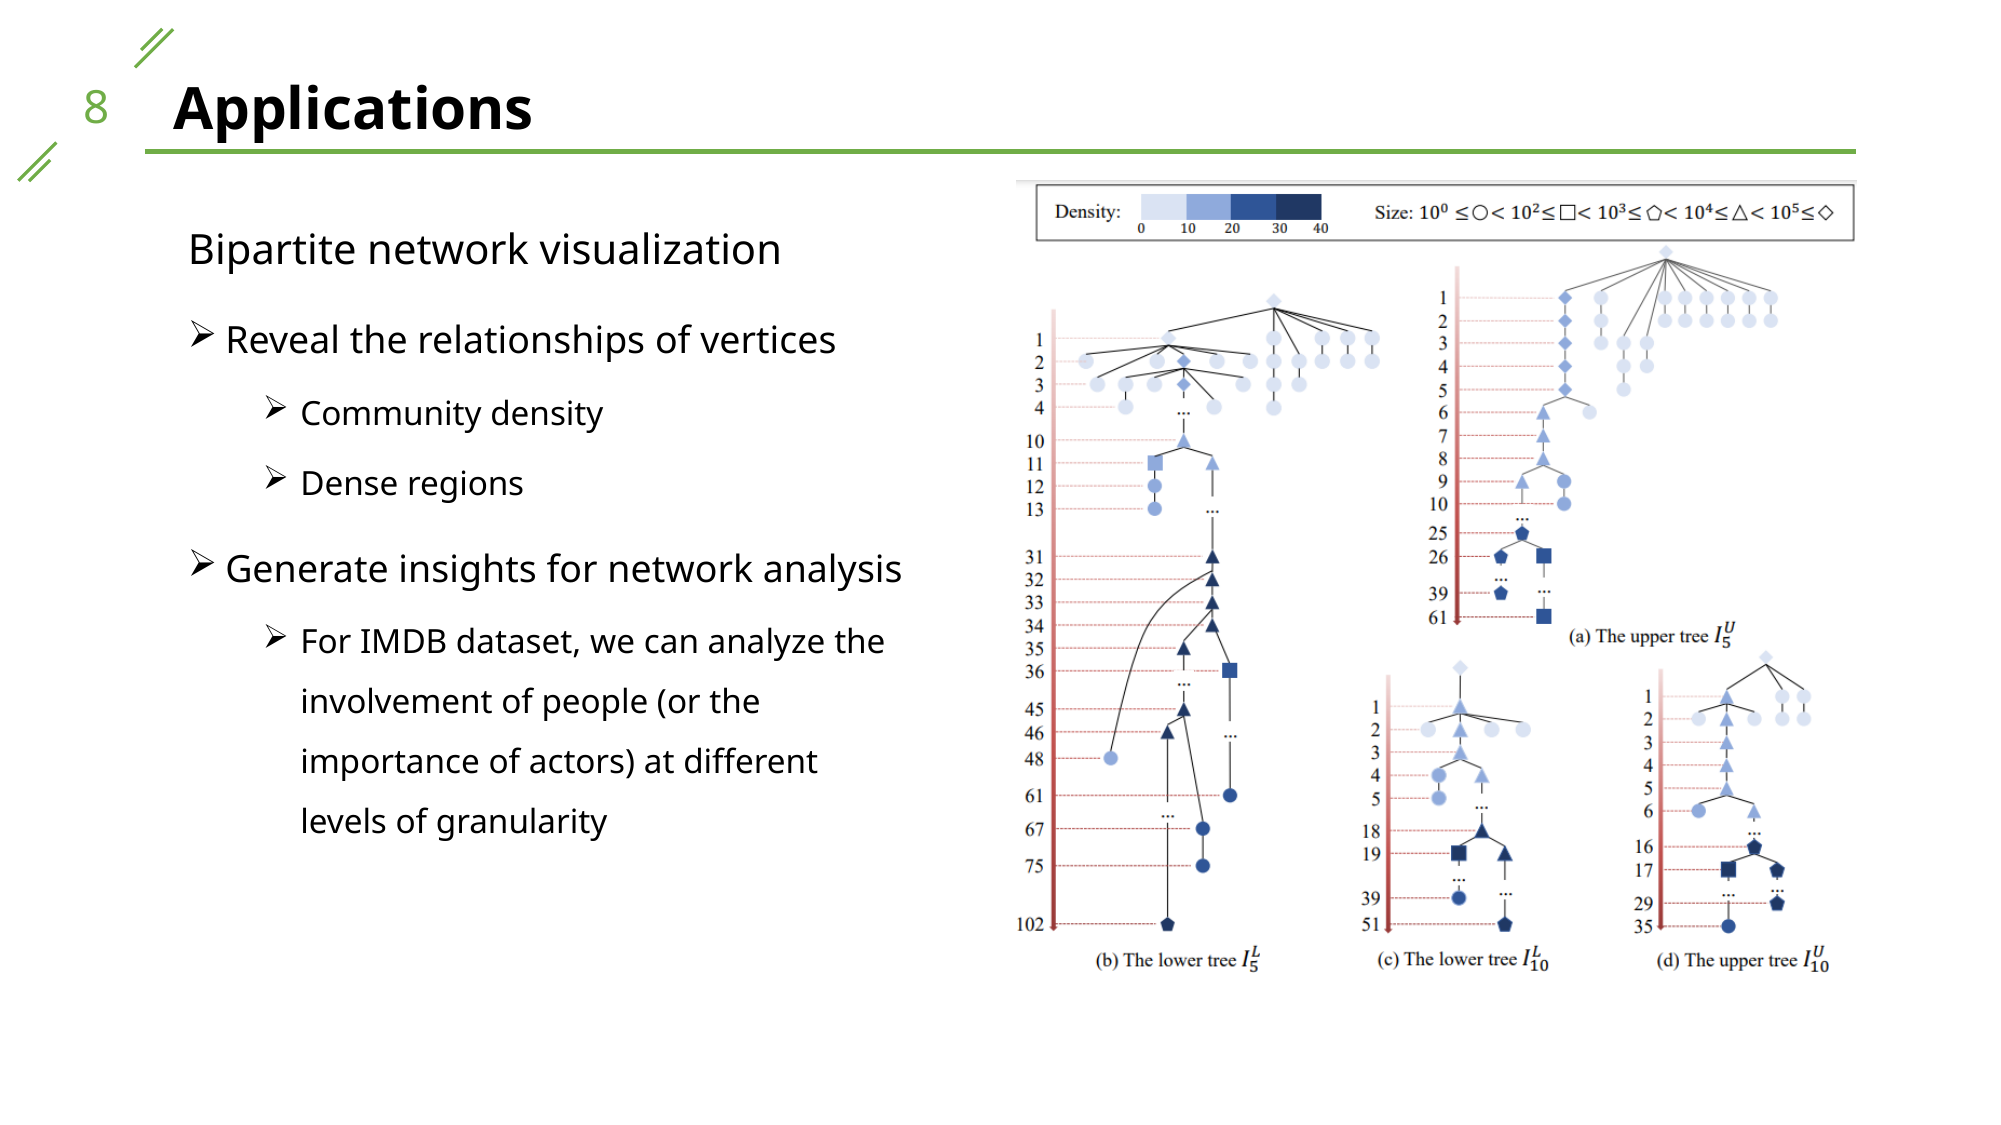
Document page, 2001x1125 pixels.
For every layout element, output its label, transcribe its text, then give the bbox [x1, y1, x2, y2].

picture [1015, 180, 1857, 974]
list Applications [173, 70, 1857, 150]
text_box Bipartite network visualization Reveal the relationships of vertices Community density Dense regions Generate insights for network analysis For IMDB dataset, we can analyze the involvement of people (or the importance of actors) at different levels of granularity [173, 220, 929, 1036]
